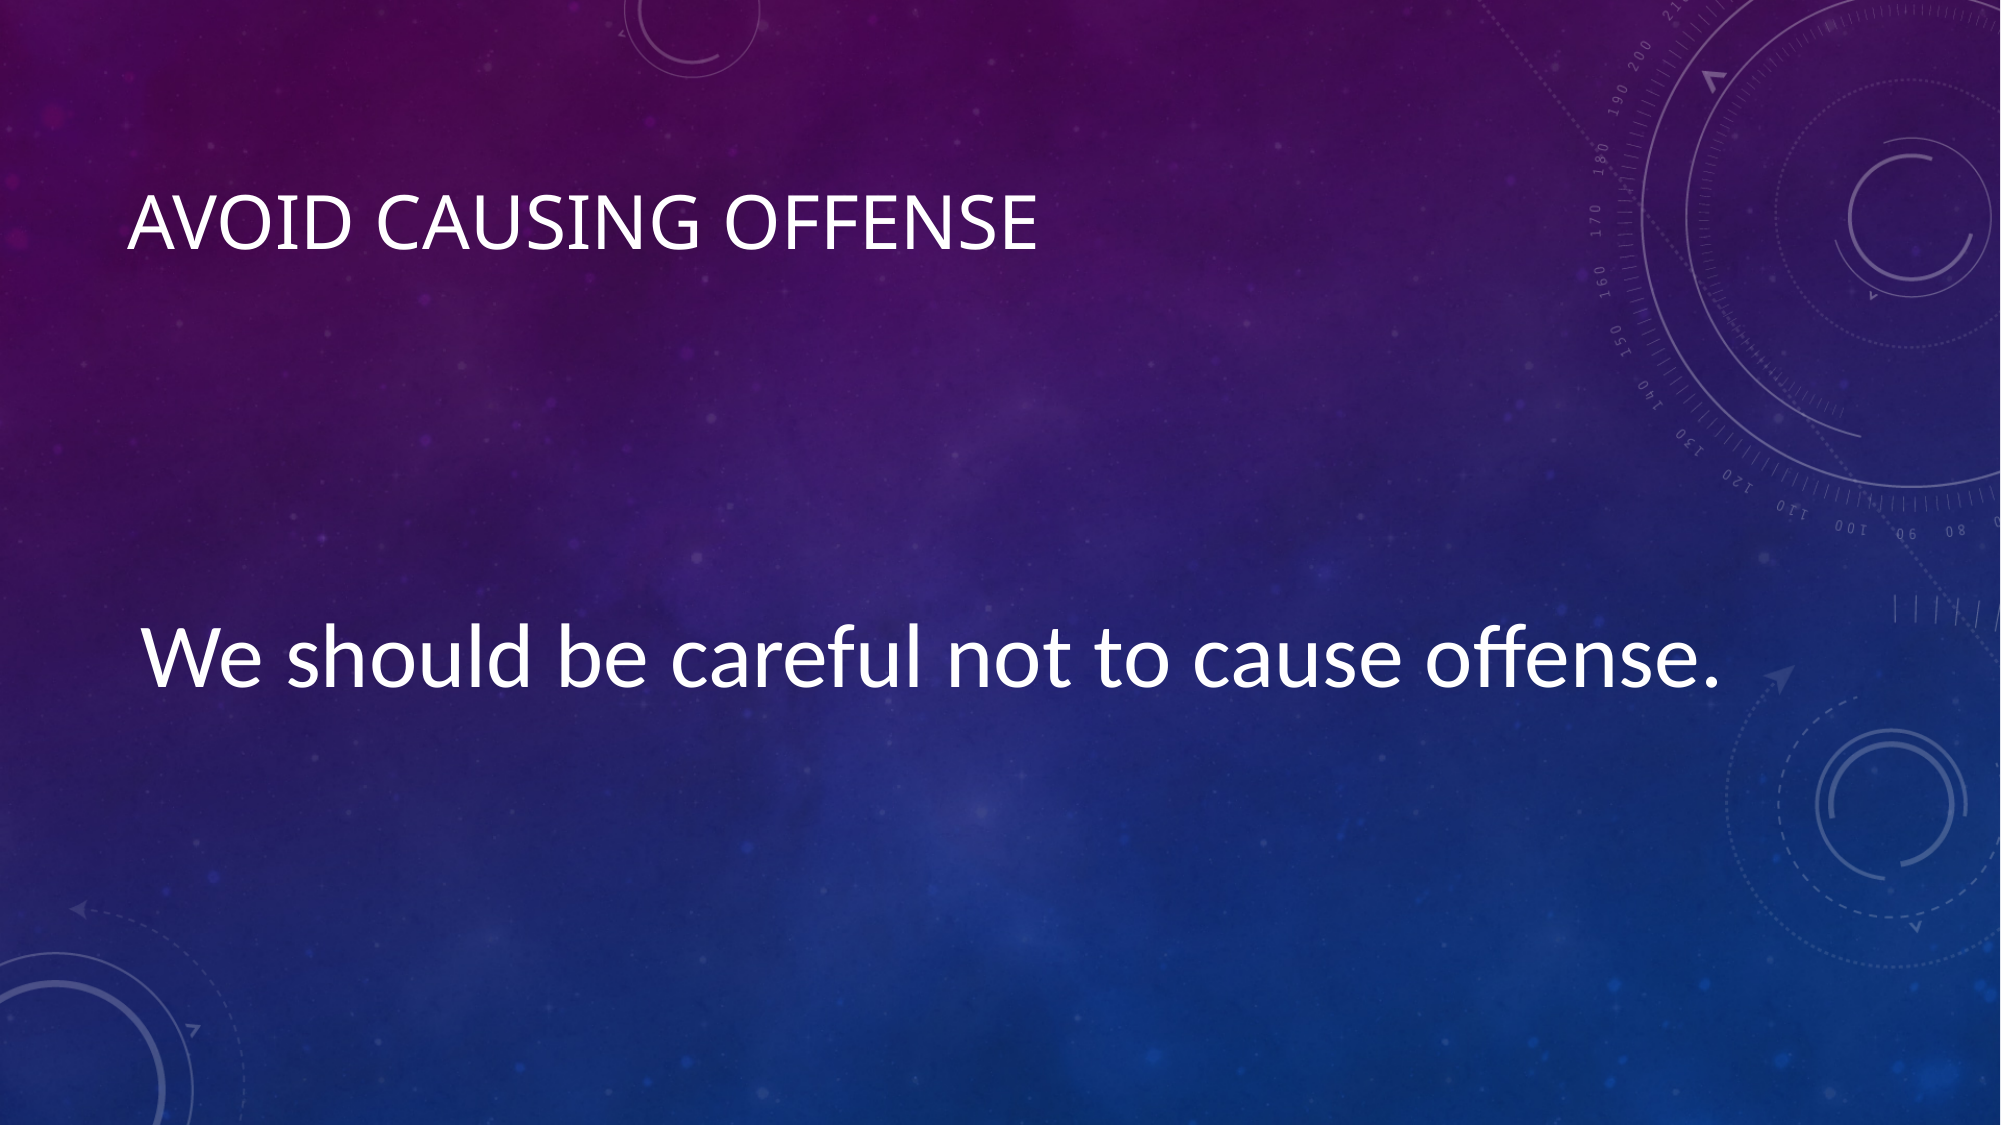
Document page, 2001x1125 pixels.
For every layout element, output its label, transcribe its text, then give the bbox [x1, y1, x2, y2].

title Avoid causing offense [112, 99, 1775, 339]
list We should be careful not to cause offense. [112, 351, 1775, 950]
picture [0, 0, 2001, 1125]
